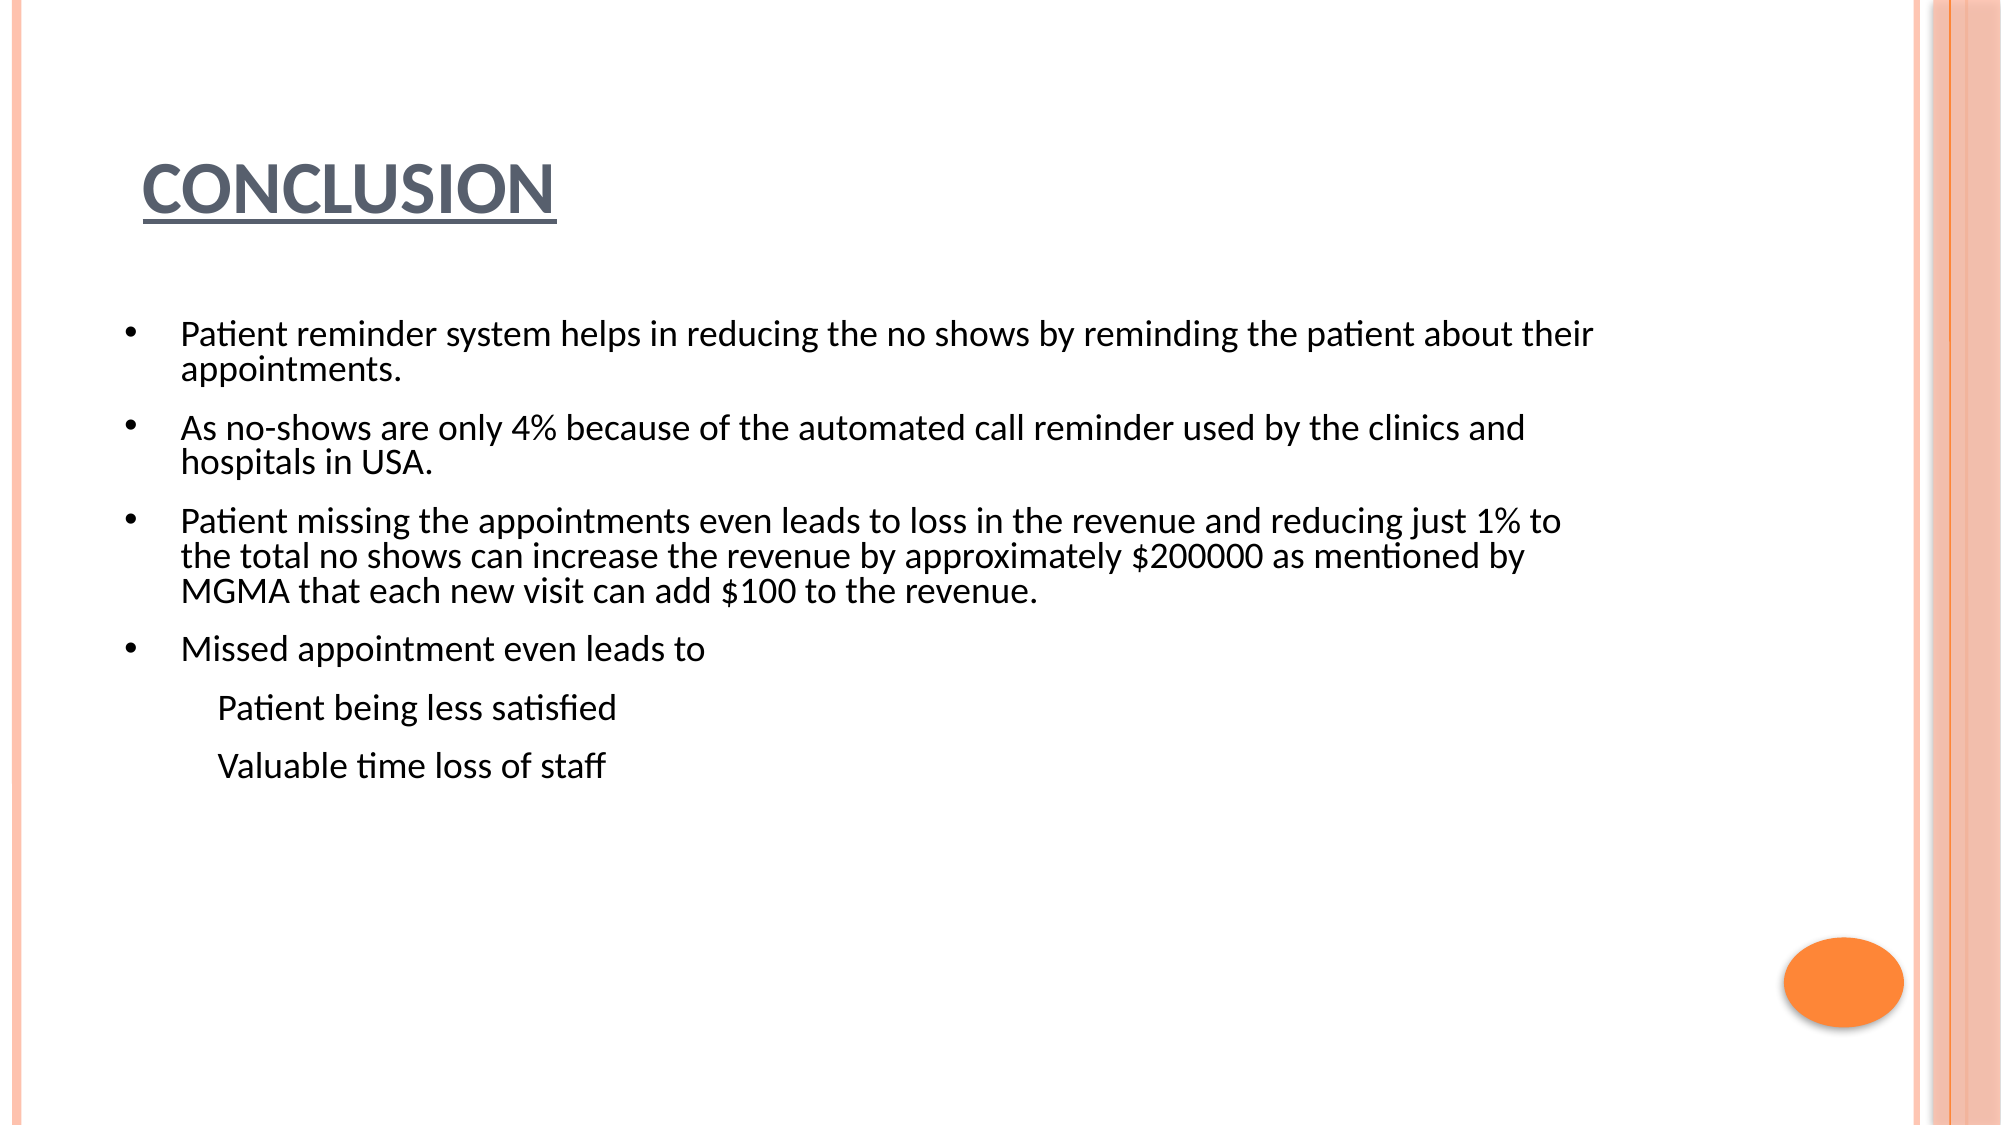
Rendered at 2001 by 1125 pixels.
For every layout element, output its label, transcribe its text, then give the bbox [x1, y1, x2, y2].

title CONCLUSION [128, 18, 1853, 237]
text_box Patient reminder system helps in reducing the no shows by reminding the patient about their appointments. As no-shows are only 4% because of the automated call reminder used by the clinics and hospitals in USA. Patient missing the appointments even leads to loss in the revenue and reducing just 1% to the total no shows can increase the revenue by approximately $200000 as mentioned by MGMA that each new visit can add $100 to the revenue. Missed appointment even leads to Patient being less satisfied Valuable time loss of staff [109, 311, 1635, 794]
